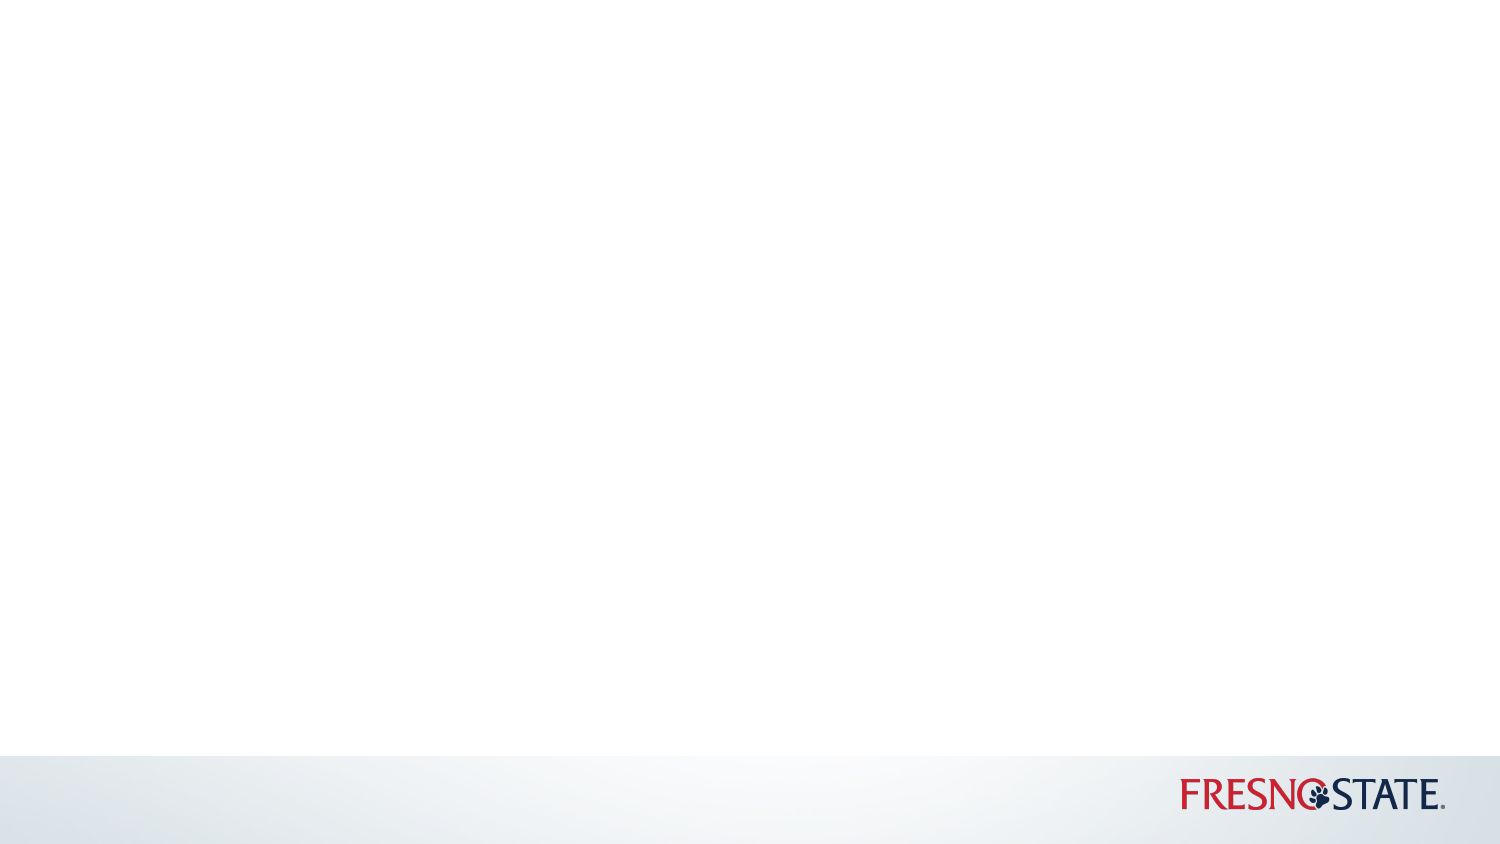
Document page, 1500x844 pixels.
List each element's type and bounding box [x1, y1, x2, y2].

picture [0, 756, 1500, 844]
